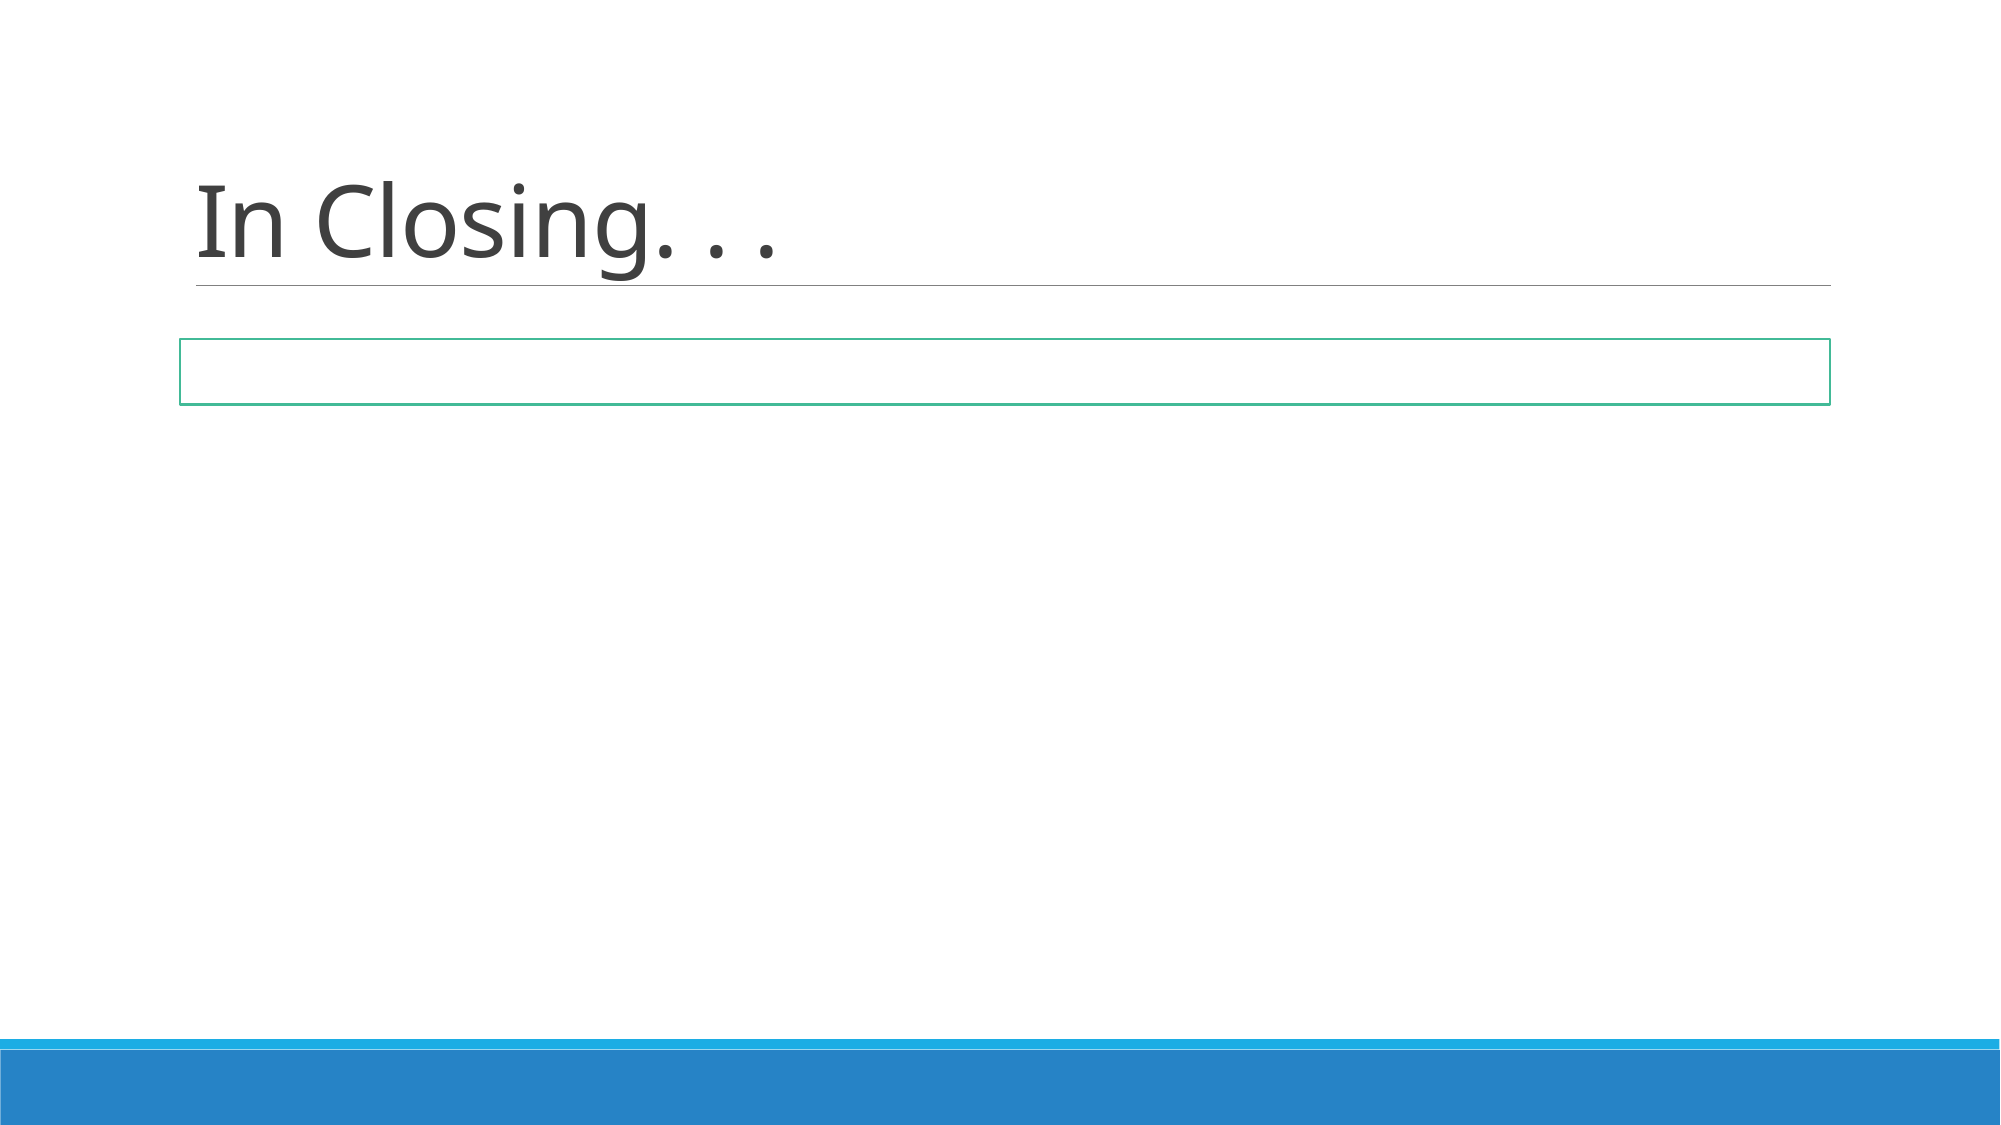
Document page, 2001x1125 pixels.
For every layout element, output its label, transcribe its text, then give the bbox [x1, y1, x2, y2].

title In Closing. . . [180, 47, 1830, 285]
text_box [179, 338, 1831, 406]
